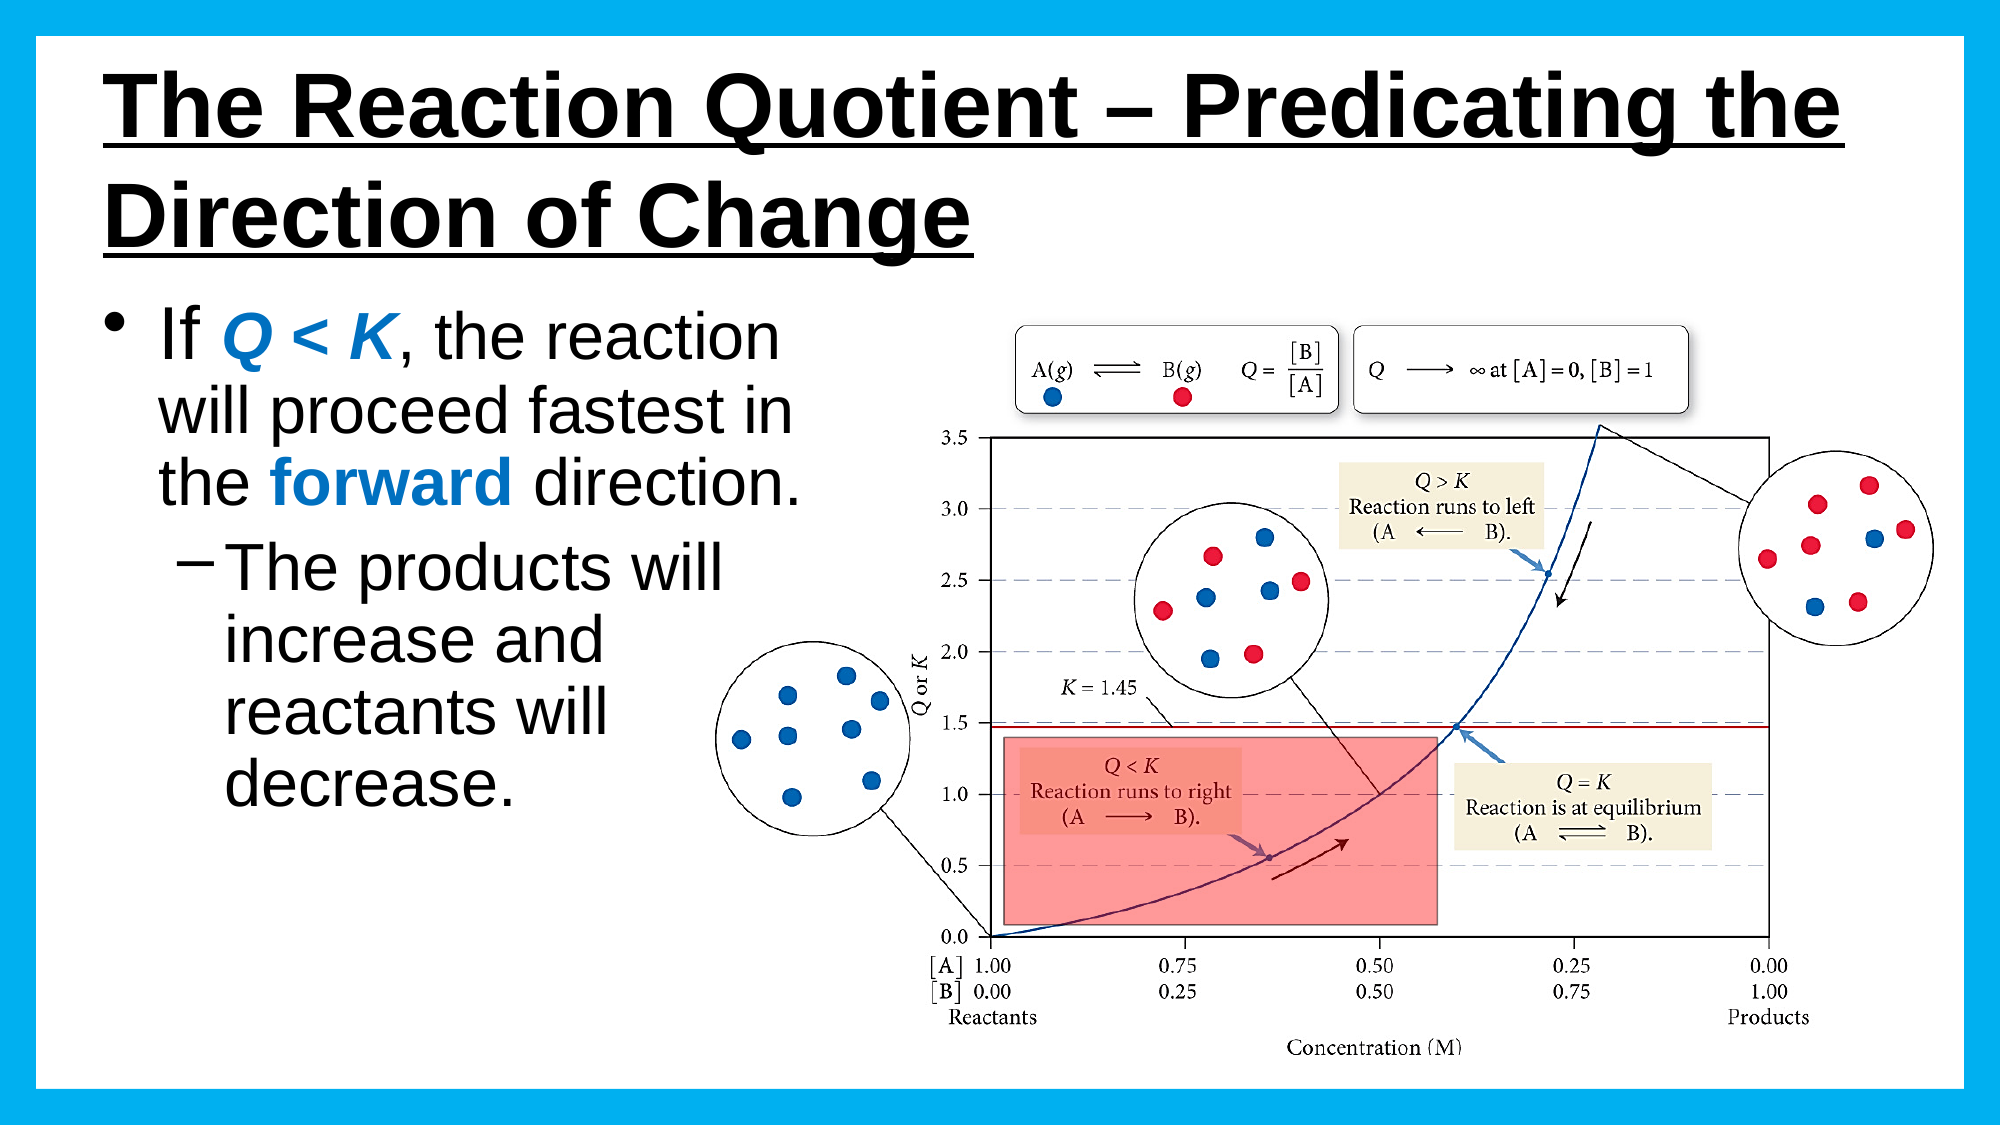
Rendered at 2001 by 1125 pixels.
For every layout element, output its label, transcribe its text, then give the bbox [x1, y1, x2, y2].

picture [705, 312, 1942, 1055]
text_box [0, 0, 2000, 1125]
title The Reaction Quotient – Predicating the Direction of Change [87, 62, 1947, 251]
list If Q < K, the reaction will proceed fastest in the forward direction. The products will increase and reactants will decrease. [87, 287, 888, 1088]
